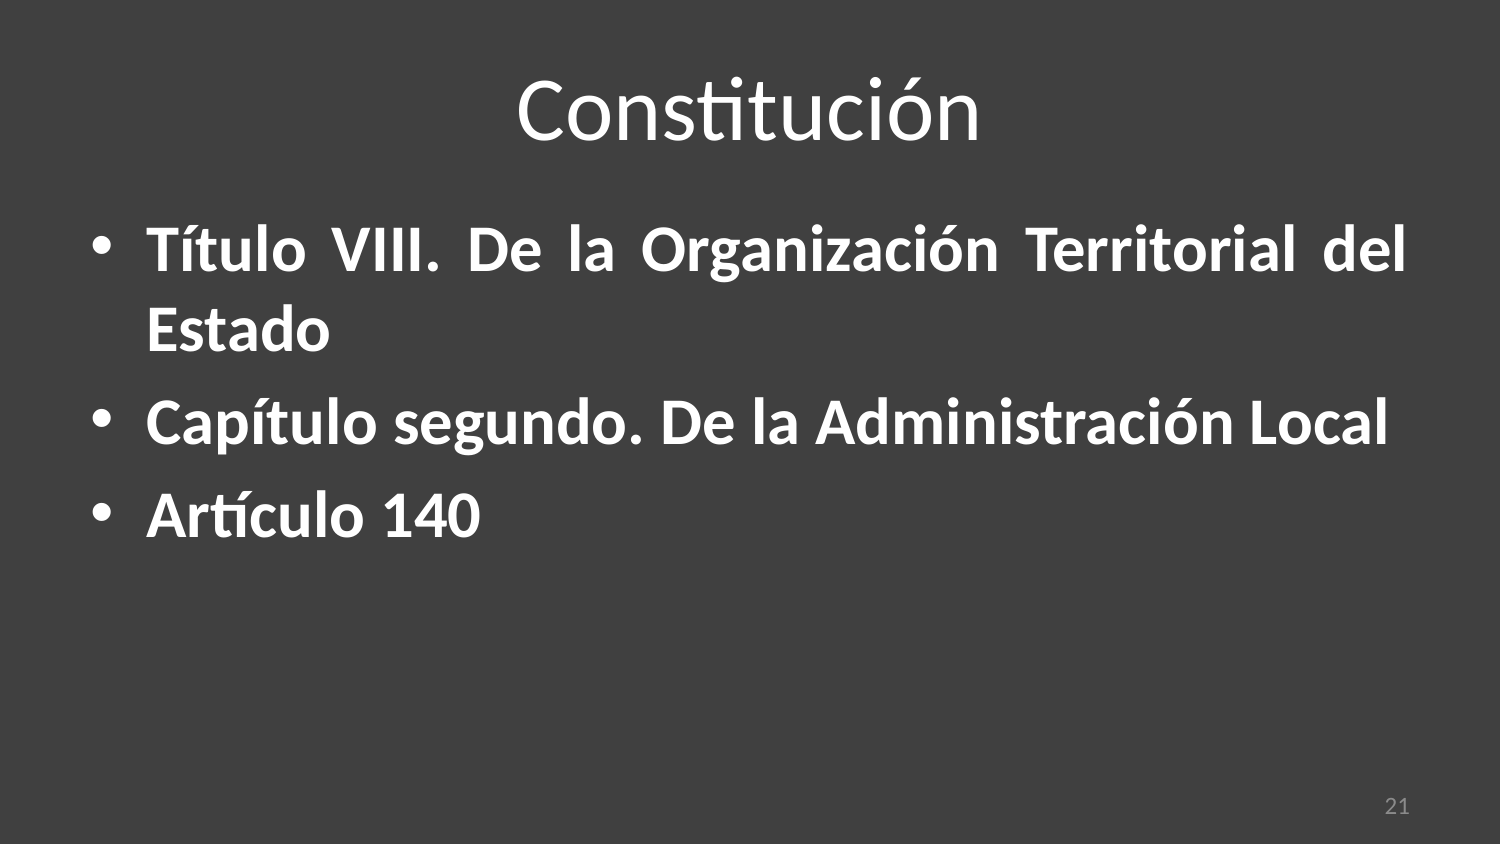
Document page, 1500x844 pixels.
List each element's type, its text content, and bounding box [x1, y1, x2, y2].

title Constitución [74, 33, 1426, 175]
list Título VIII. De la Organización Territorial del Estado Capítulo segundo. De la Administración Local Artículo 140 [74, 196, 1426, 754]
slide_number 21 [1074, 782, 1425, 827]
